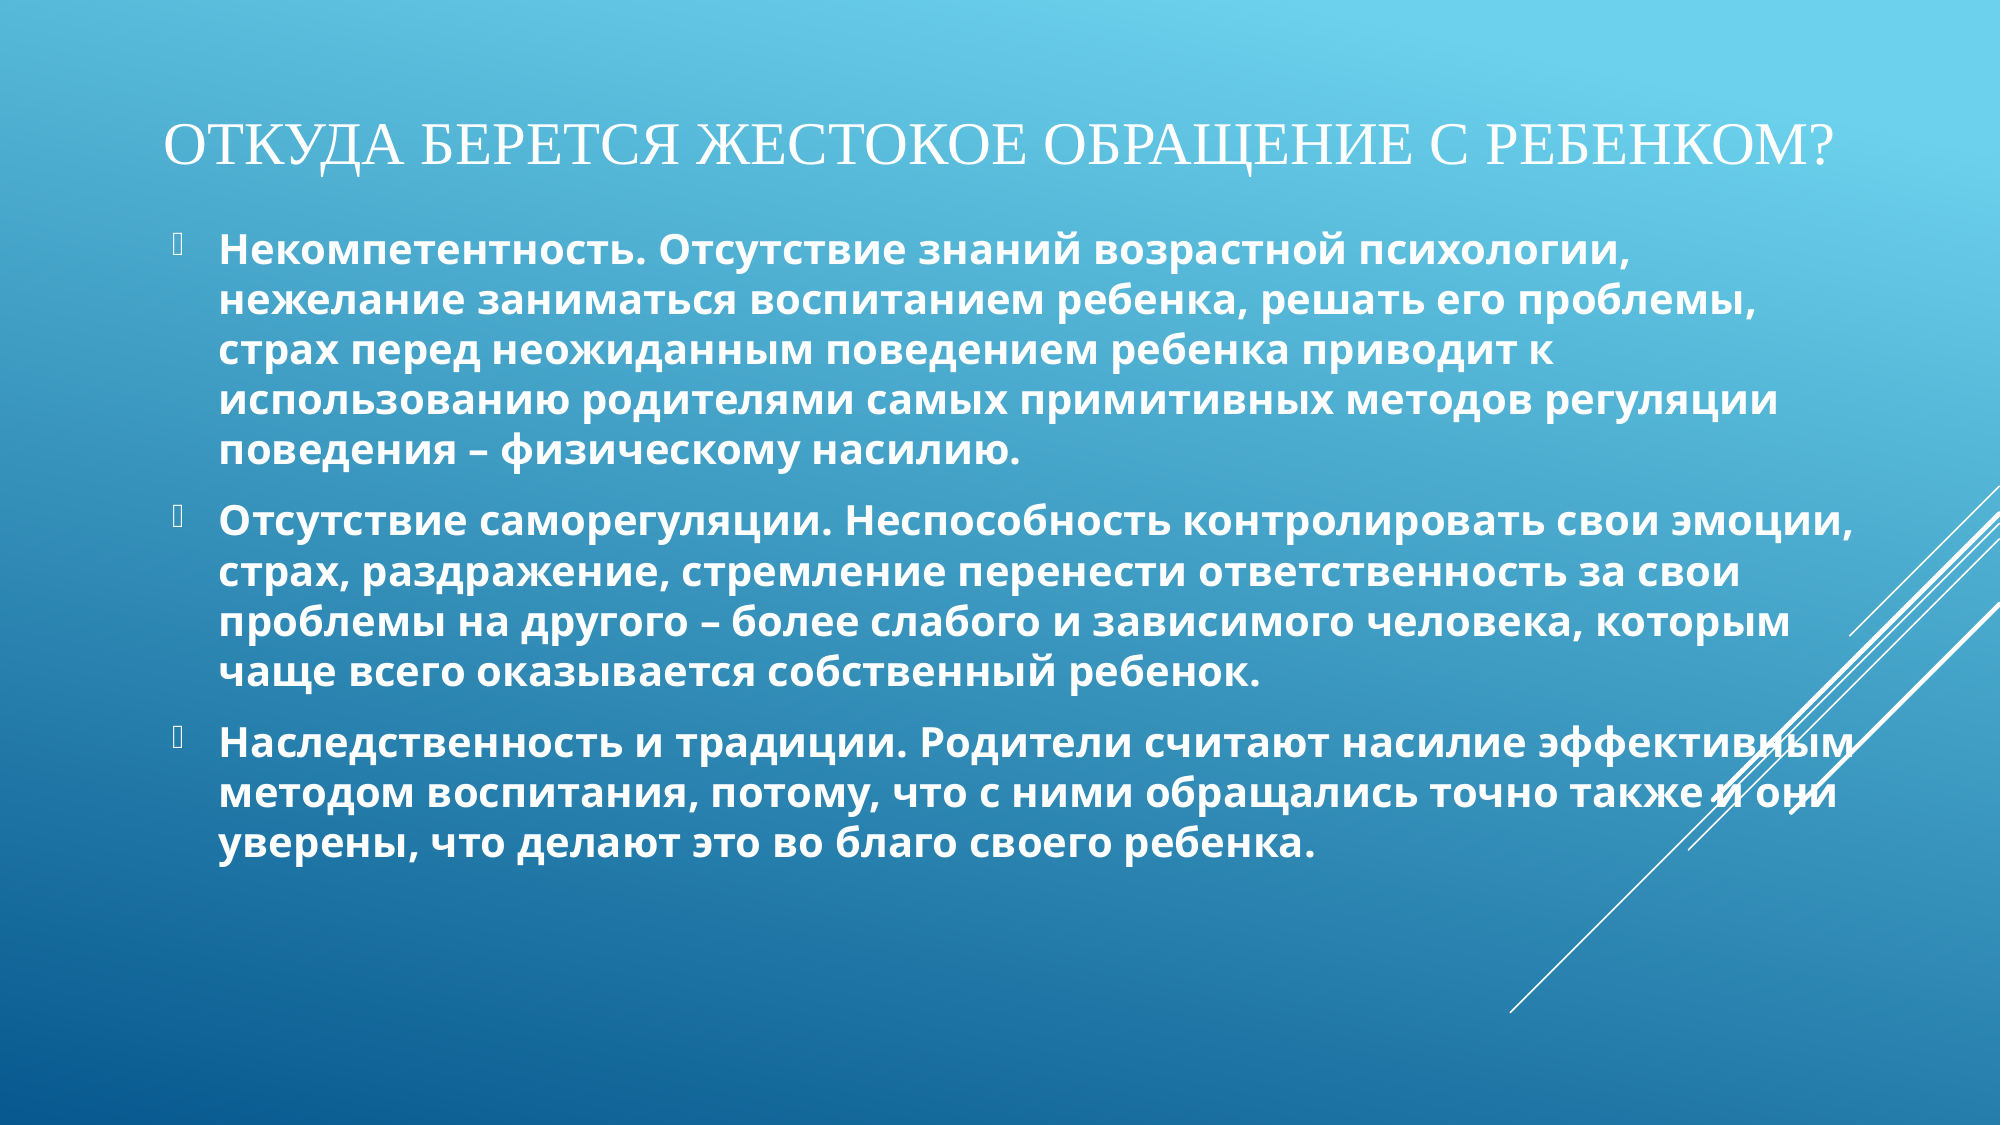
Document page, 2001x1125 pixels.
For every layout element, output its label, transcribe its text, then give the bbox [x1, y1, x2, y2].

title Откуда берется жестокое обращение с ребенком? [137, 59, 1863, 221]
list Некомпетентность. Отсутствие знаний возрастной психологии, нежелание заниматься воспитанием ребенка, решать его проблемы, страх перед неожиданным поведением ребенка приводит к использованию родителями самых примитивных методов регуляции поведения – физическому насилию. Отсутствие саморегуляции. Неспособность контролировать свои эмоции, страх, раздражение, стремление перенести ответственность за свои проблемы на другого – более слабого и зависимого человека, которым чаще всего оказывается собственный ребенок. Наследственность и традиции. Родители считают насилие эффективным методом воспитания, потому, что с ними обращались точно также и они уверены, что делают это во благо своего ребенка. [157, 187, 1883, 902]
